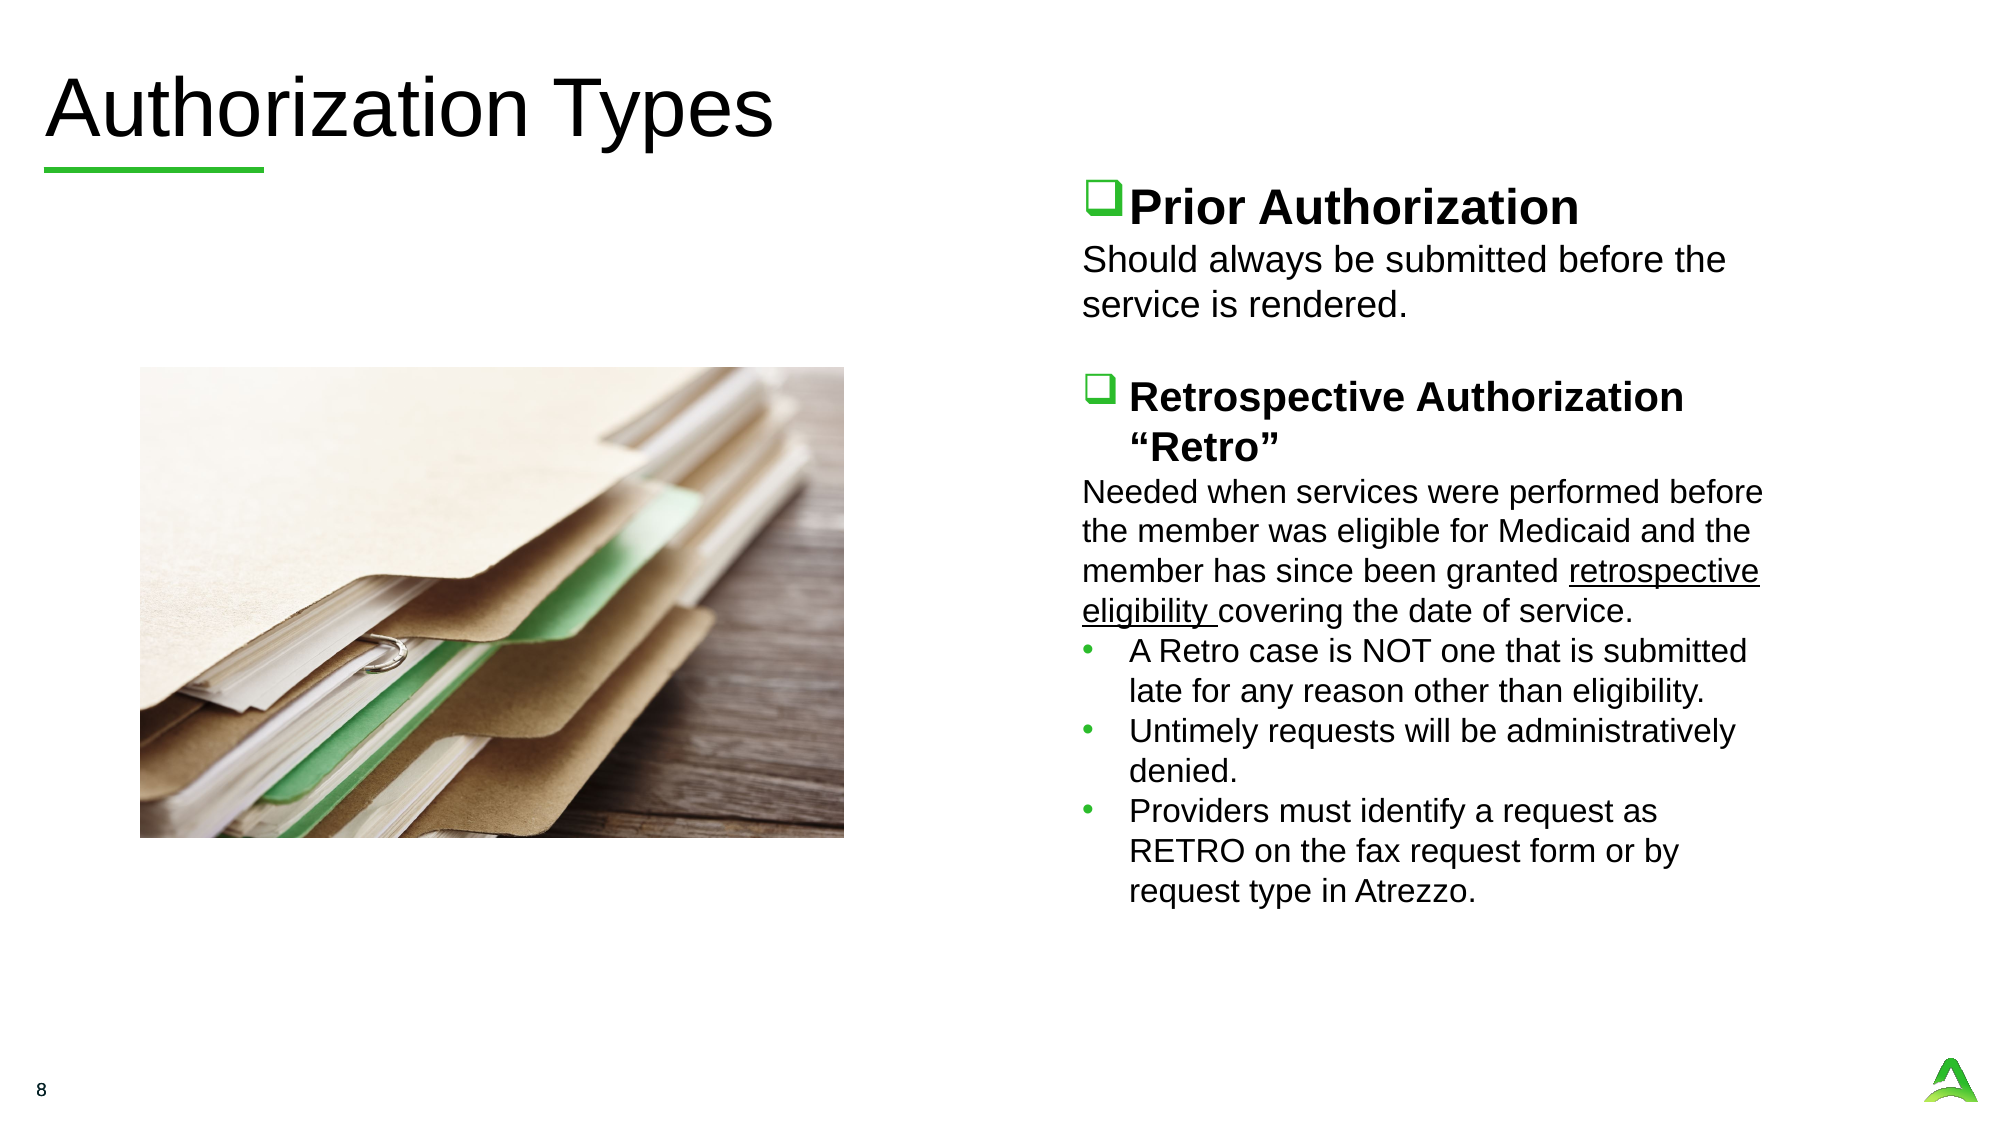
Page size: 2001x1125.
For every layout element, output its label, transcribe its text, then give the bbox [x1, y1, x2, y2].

picture [1924, 1058, 1978, 1102]
title Authorization Types [45, 66, 1918, 152]
text_box Prior Authorization Should always be submitted before the service is rendered. Retrospective Authorization “Retro” Needed when services were performed before the member was eligible for Medicaid and the member has since been granted retrospective eligibility covering the date of service. A Retro case is NOT one that is submitted late for any reason other than eligibility. Untimely requests will be administratively denied. Providers must identify a request as RETRO on the fax request form or by request type in Atrezzo. [1067, 167, 1793, 957]
picture [140, 367, 844, 838]
